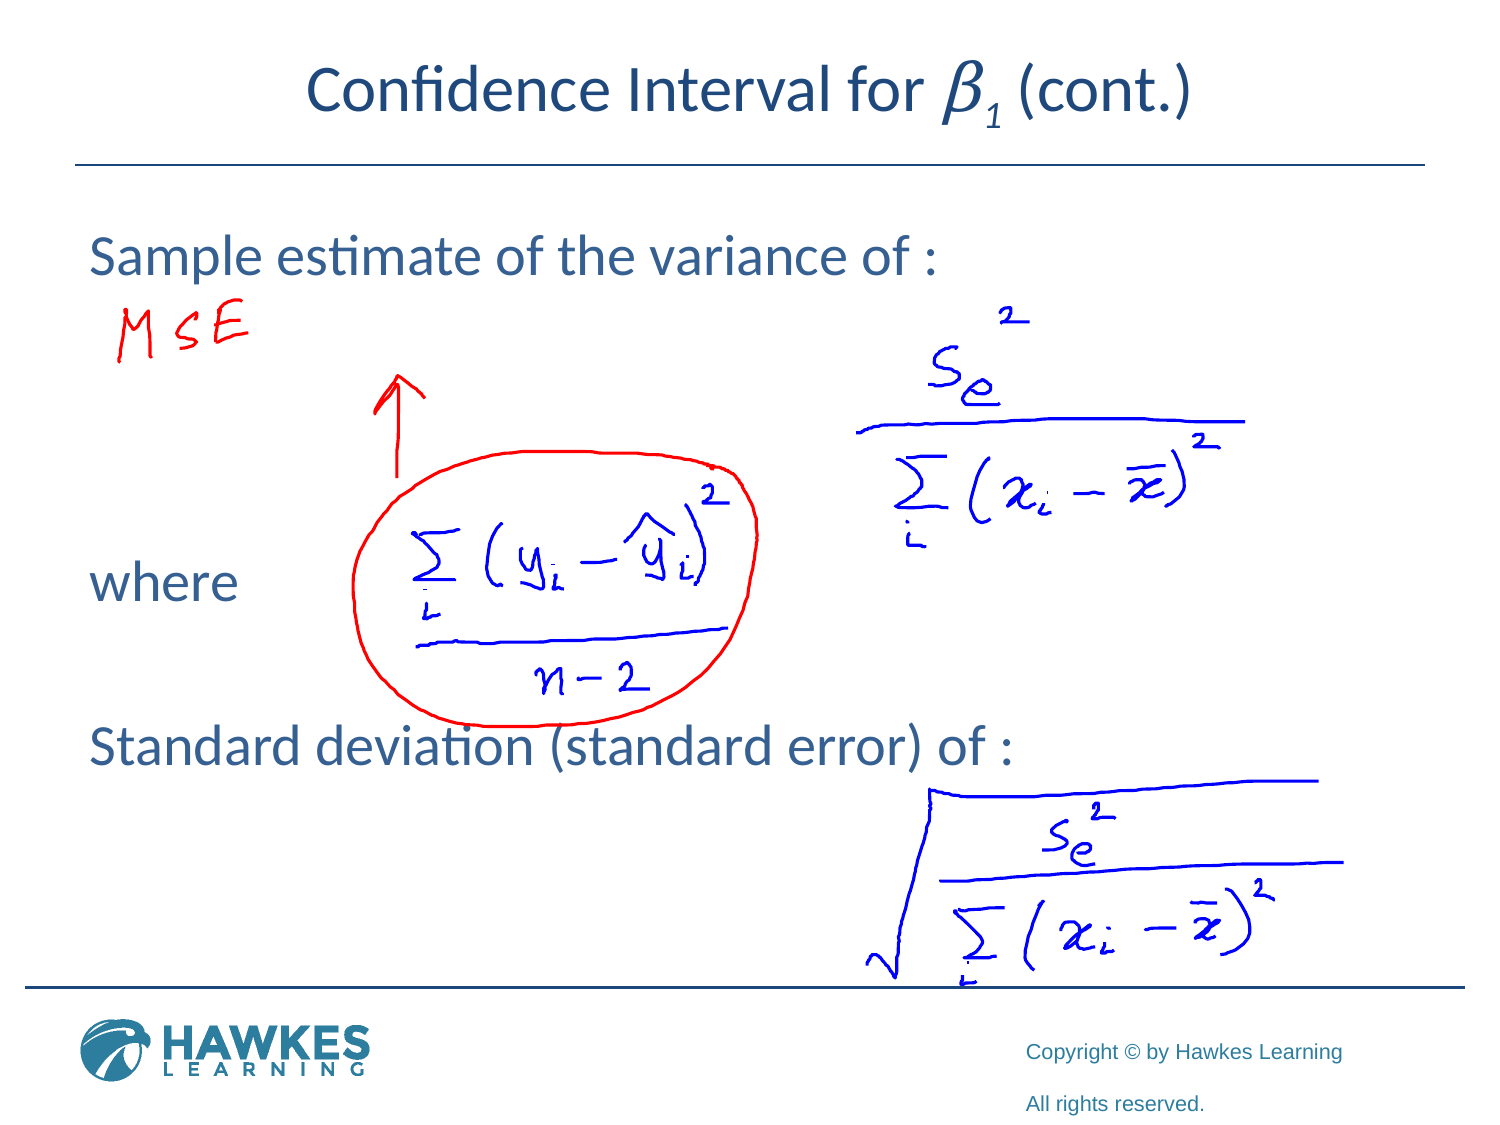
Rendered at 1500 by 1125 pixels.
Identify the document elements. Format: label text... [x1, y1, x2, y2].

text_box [855, 307, 1246, 434]
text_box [895, 442, 1221, 548]
picture [75, 1012, 375, 1088]
title Confidence Interval for β1 (cont.) [75, 29, 1425, 180]
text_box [352, 375, 758, 727]
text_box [866, 780, 1344, 985]
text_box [118, 299, 249, 363]
